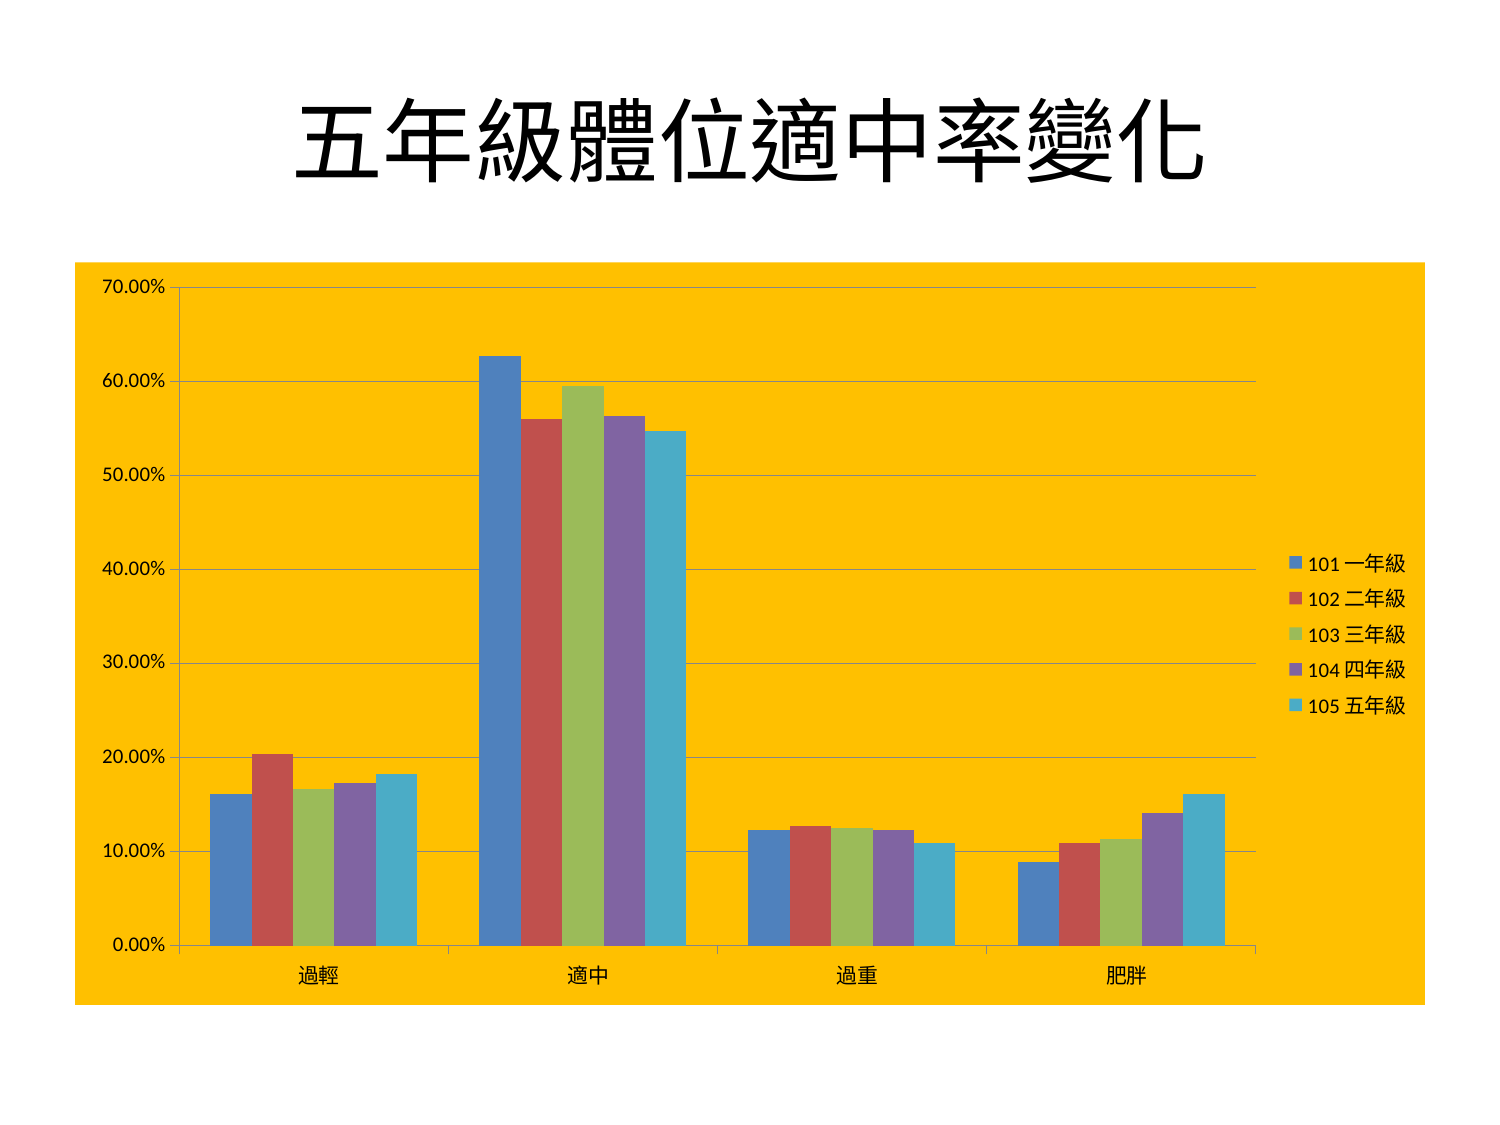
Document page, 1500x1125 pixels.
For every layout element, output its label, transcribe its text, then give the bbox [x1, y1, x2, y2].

title 五年級體位適中率變化 [74, 44, 1426, 233]
chart [74, 262, 1426, 1006]
